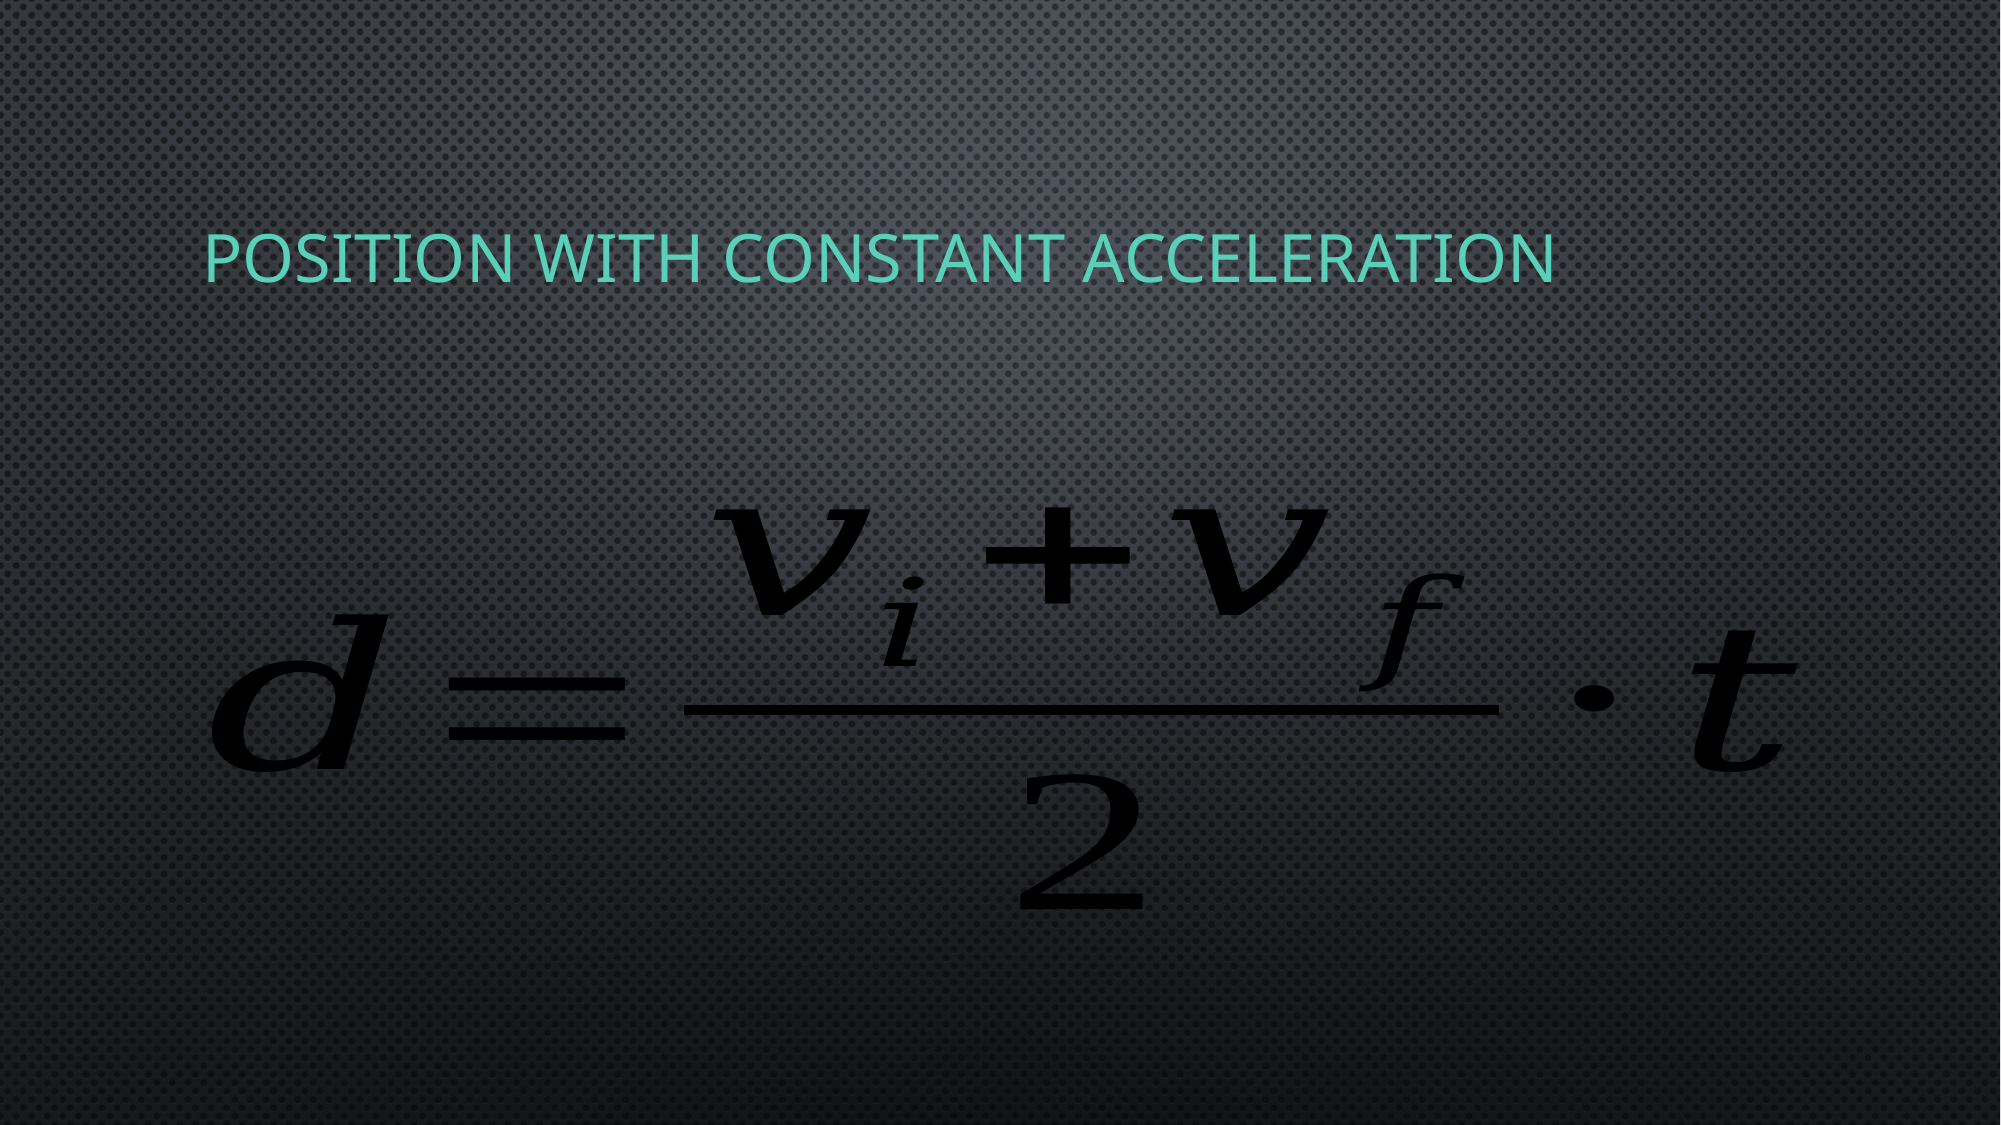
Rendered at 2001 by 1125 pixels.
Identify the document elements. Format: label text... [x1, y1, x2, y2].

title Position with constant acceleration [187, 99, 1813, 413]
